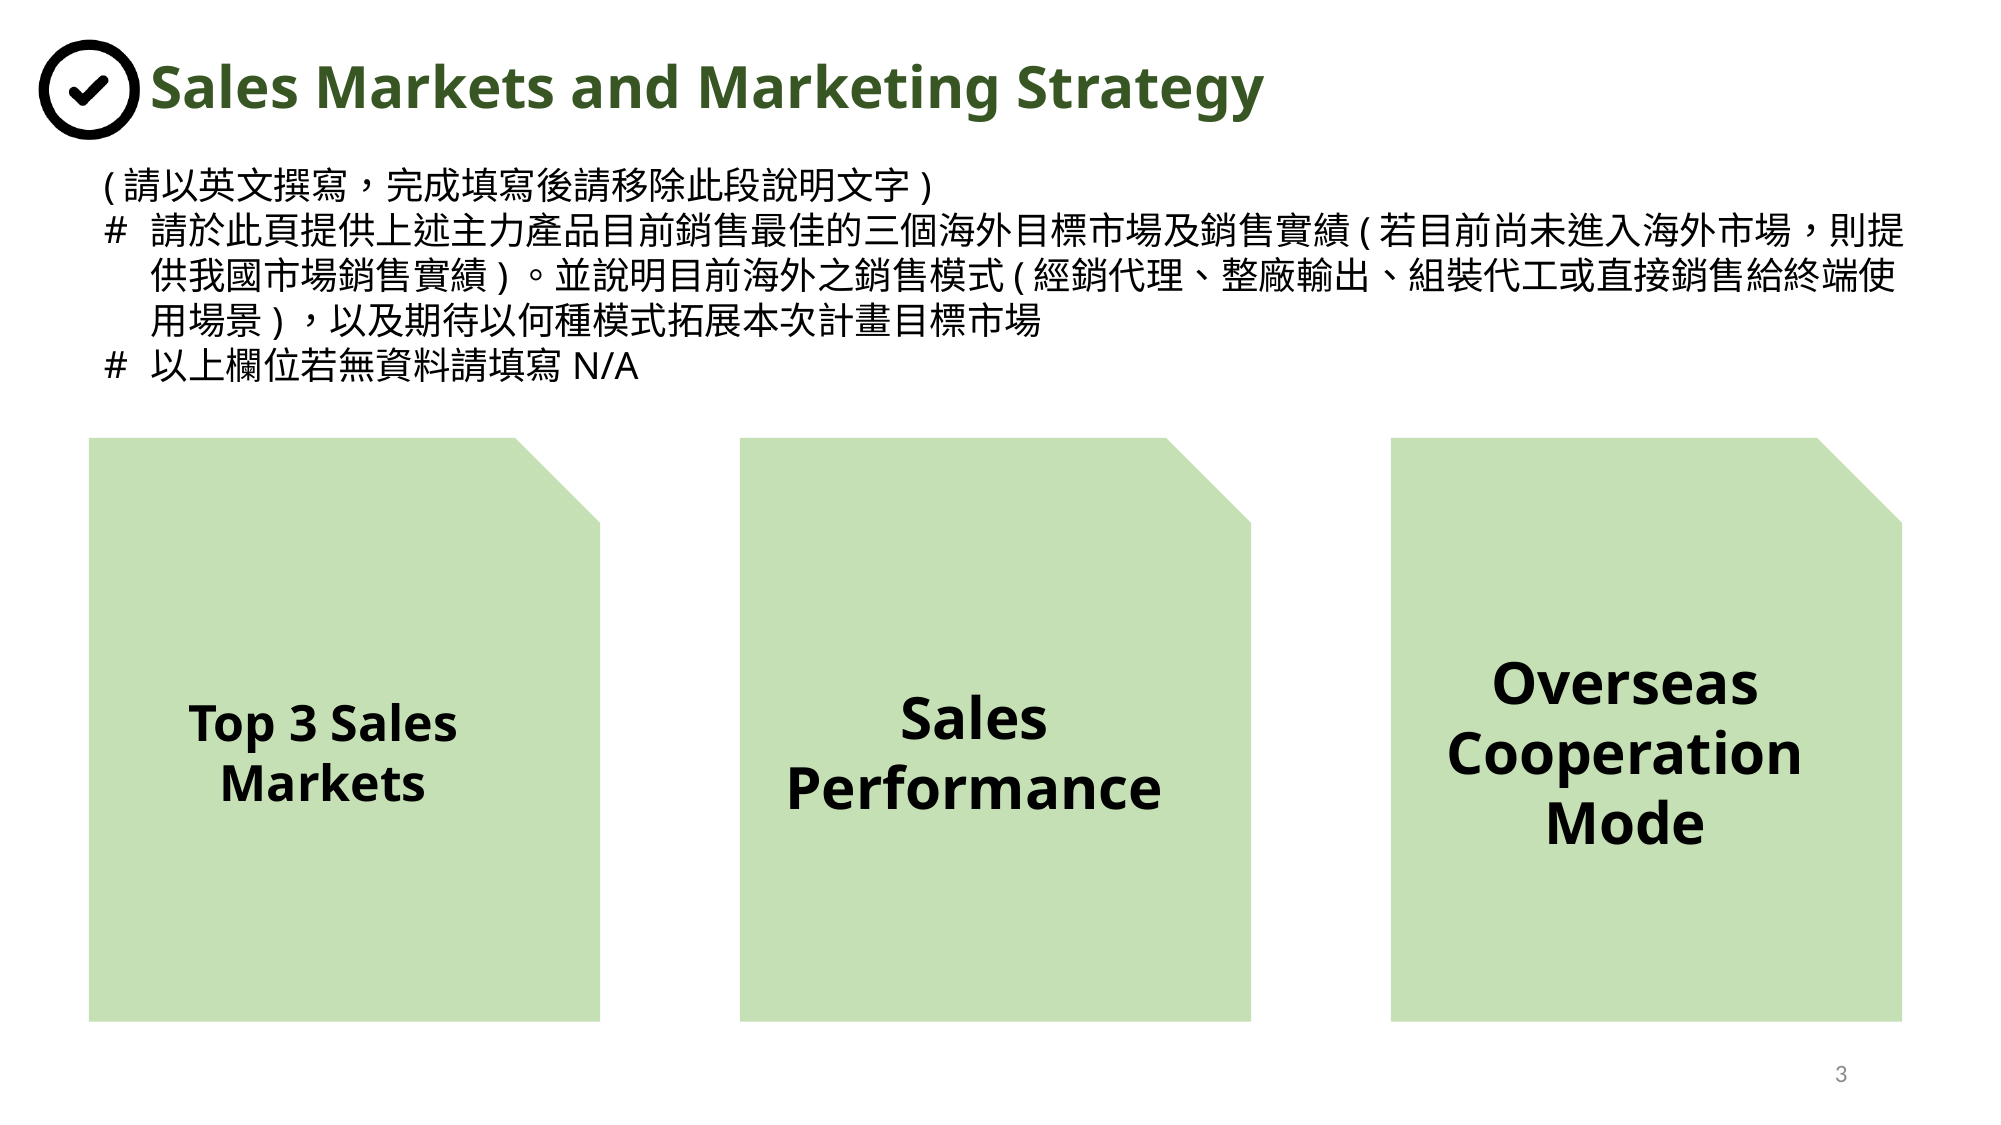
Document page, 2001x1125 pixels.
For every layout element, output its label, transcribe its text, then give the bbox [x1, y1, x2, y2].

picture [23, 24, 155, 155]
text_box (請以英文撰寫，完成填寫後請移除此段說明文字) 請於此頁提供上述主力產品目前銷售最佳的三個海外目標市場及銷售實績(若目前尚未進入海外市場，則提供我國市場銷售實績)。並說明目前海外之銷售模式(經銷代理、整廠輸出、組裝代工或直接銷售給終端使用場景)，以及期待以何種模式拓展本次計畫目標市場 以上欄位若無資料請填寫N/A [88, 154, 1924, 395]
text_box Top 3 Sales Markets [87, 436, 602, 1023]
slide_number 3 [1412, 1042, 1863, 1103]
text_box Sales Markets and Marketing Strategy [155, 42, 1280, 128]
text_box Sales Performance [738, 436, 1253, 1023]
text_box Overseas Cooperation Mode [1389, 436, 1904, 1023]
